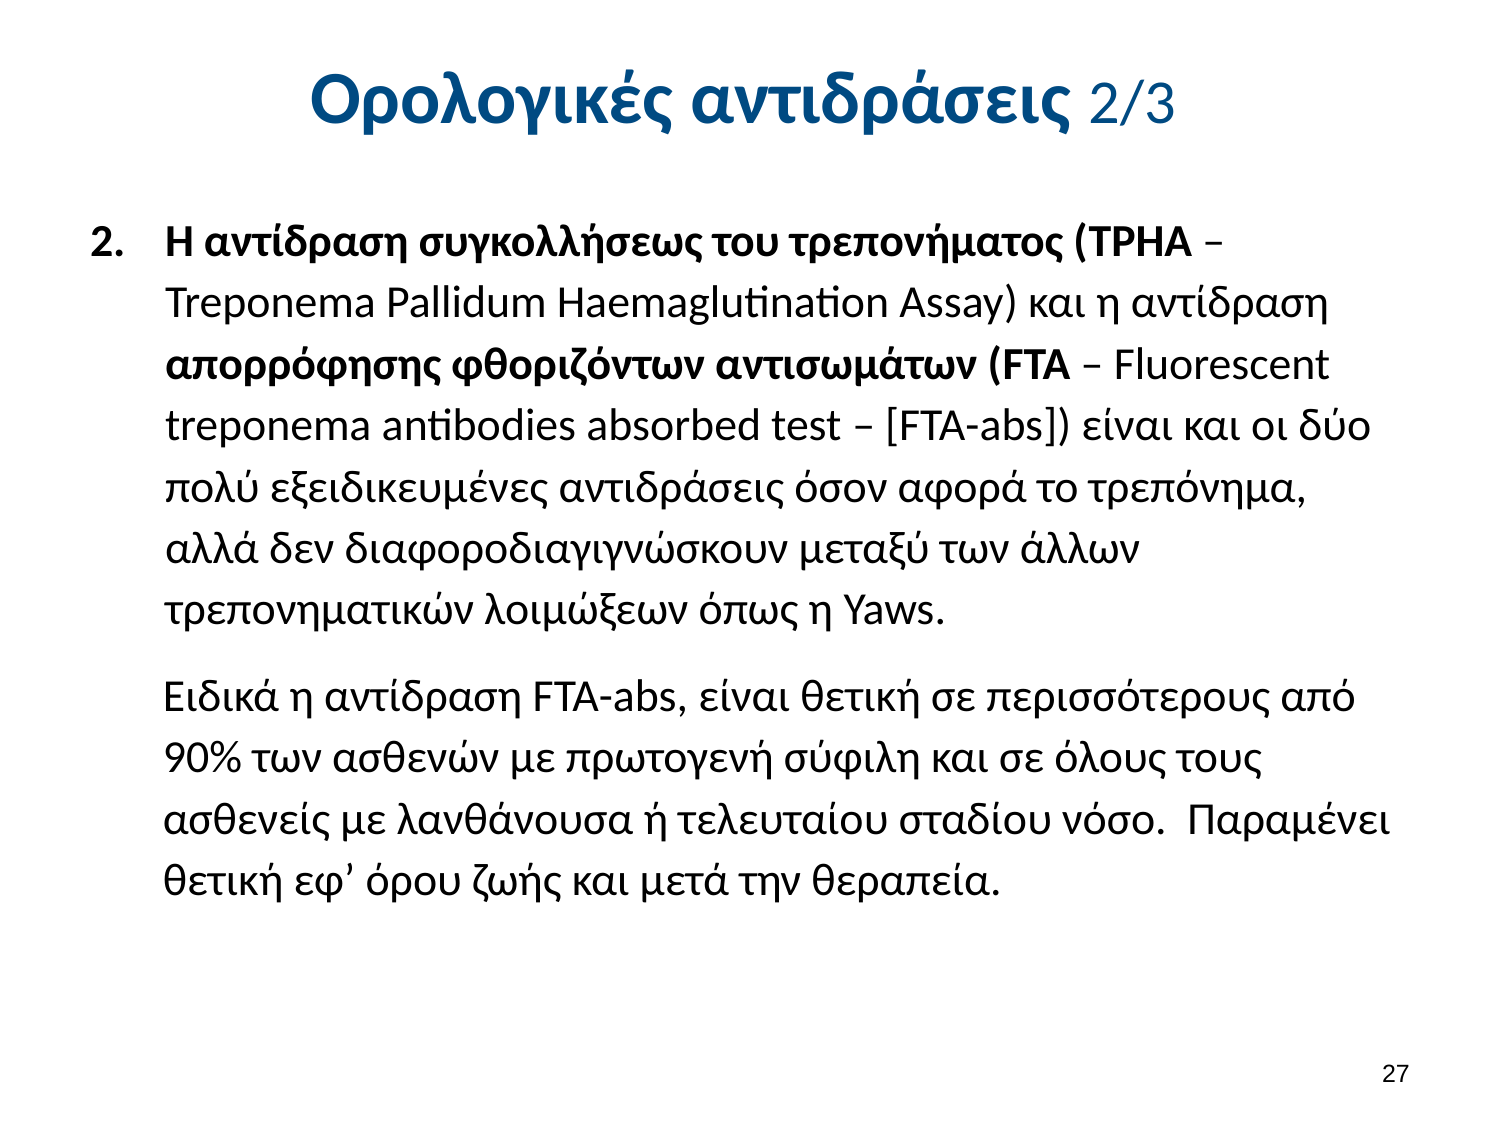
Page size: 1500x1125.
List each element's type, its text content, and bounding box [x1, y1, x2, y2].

list Η αντίδραση συγκολλήσεως του τρεπονήματος (TPHA – Treponema Pallidum Haemaglutination Assay) και η αντίδραση απορρόφησης φθοριζόντων αντισωμάτων (FTA – Fluorescent treponema antibodies absorbed test – [FTA-abs]) είναι και οι δύο πολύ εξειδικευμένες αντιδράσεις όσον αφορά το τρεπόνημα, αλλά δεν διαφοροδιαγιγνώσκουν μεταξύ των άλλων τρεπονηματικών λοιμώξεων όπως η Yaws. Ειδικά η αντίδραση FTA-abs, είναι θετική σε περισσότερους από 90% των ασθενών με πρωτογενή σύφιλη και σε όλους τους ασθενείς με λανθάνουσα ή τελευταίου σταδίου νόσο. Παραμένει θετική εφ’ όρου ζωής και μετά την θεραπεία. [75, 196, 1425, 1024]
slide_number 26 [1074, 1042, 1425, 1103]
title Ορολογικές αντιδράσεις 2/3 [76, 19, 1427, 169]
